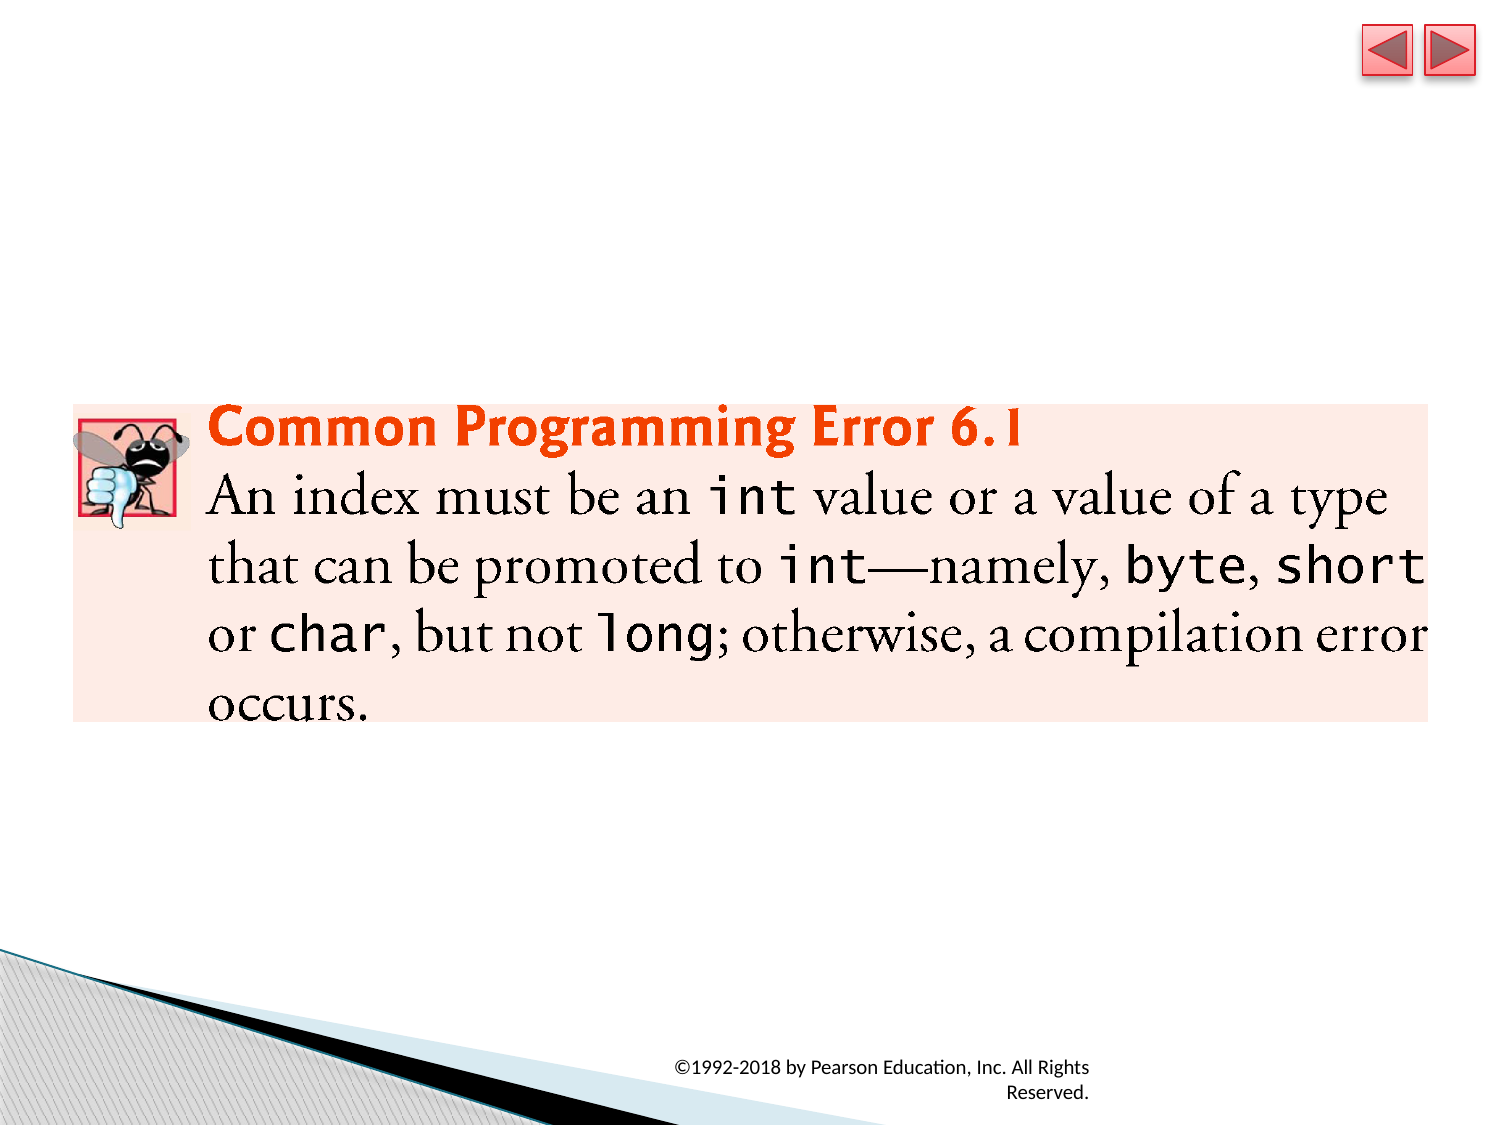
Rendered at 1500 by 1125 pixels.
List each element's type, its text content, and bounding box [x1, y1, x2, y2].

footer ©1992-2018 by Pearson Education, Inc. All Rights Reserved. [650, 1051, 1105, 1112]
picture [0, 331, 1500, 794]
